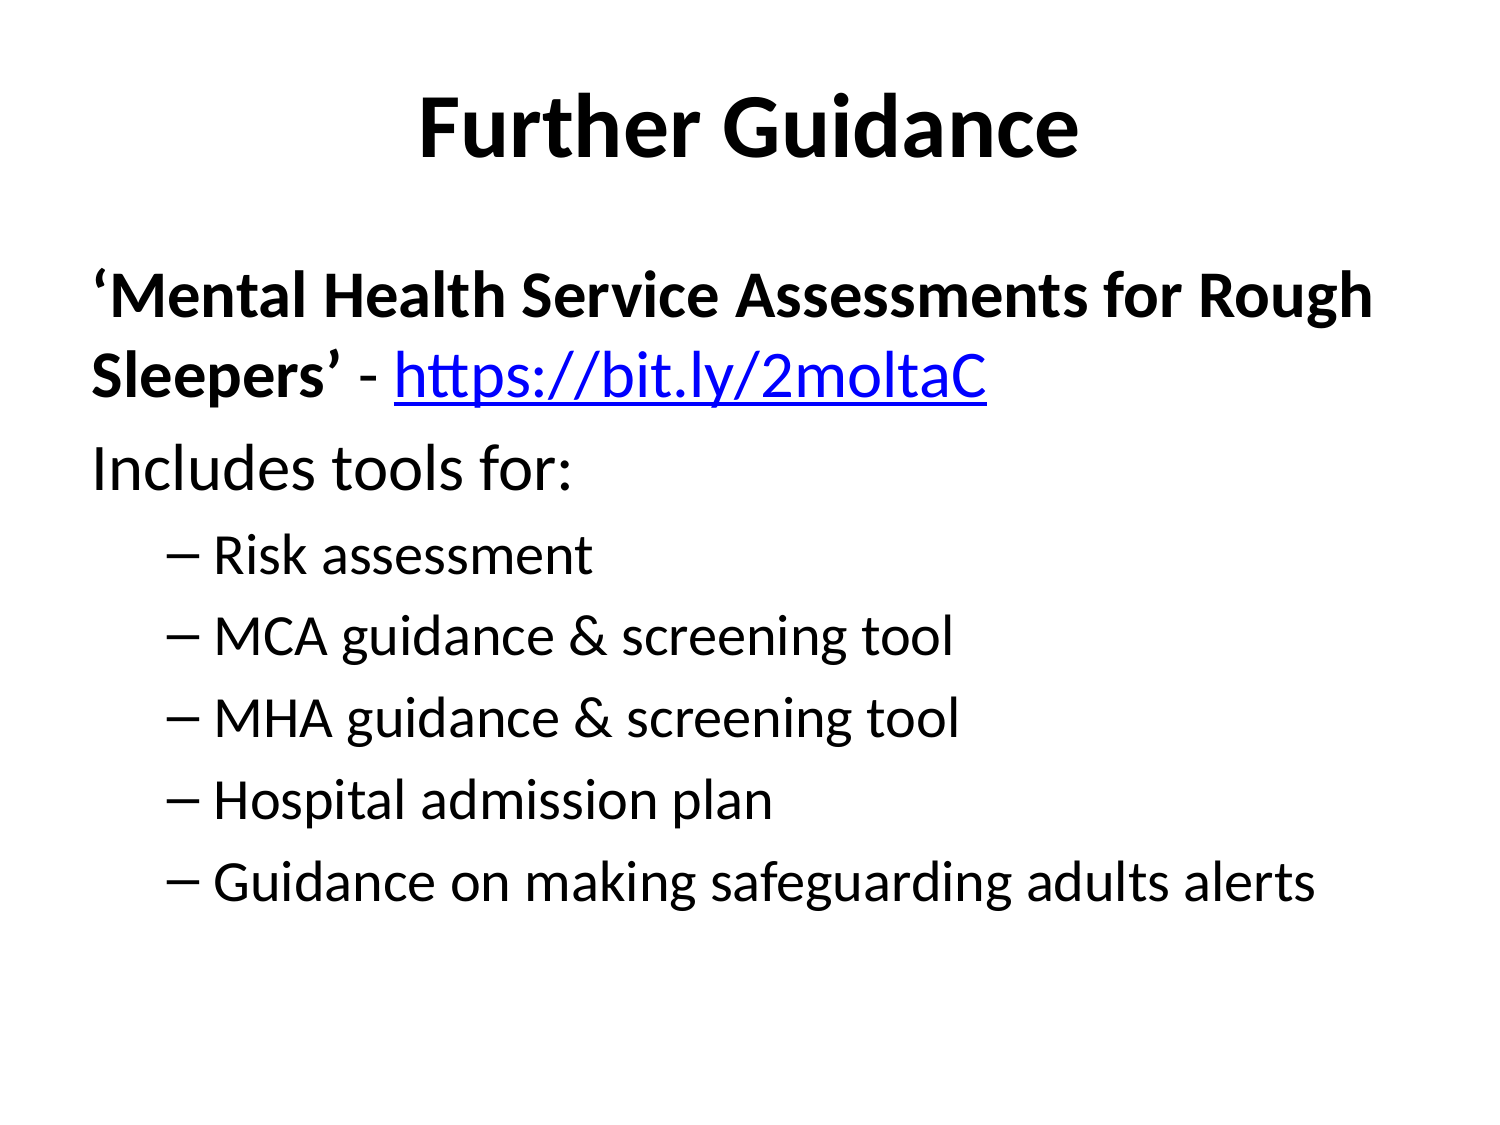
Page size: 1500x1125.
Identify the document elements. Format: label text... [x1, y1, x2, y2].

title Further Guidance [75, 45, 1425, 197]
list ‘Mental Health Service Assessments for Rough Sleepers’ - https://bit.ly/2moltaC Includes tools for: Risk assessment MCA guidance & screening tool MHA guidance & screening tool Hospital admission plan Guidance on making safeguarding adults alerts [76, 243, 1427, 965]
